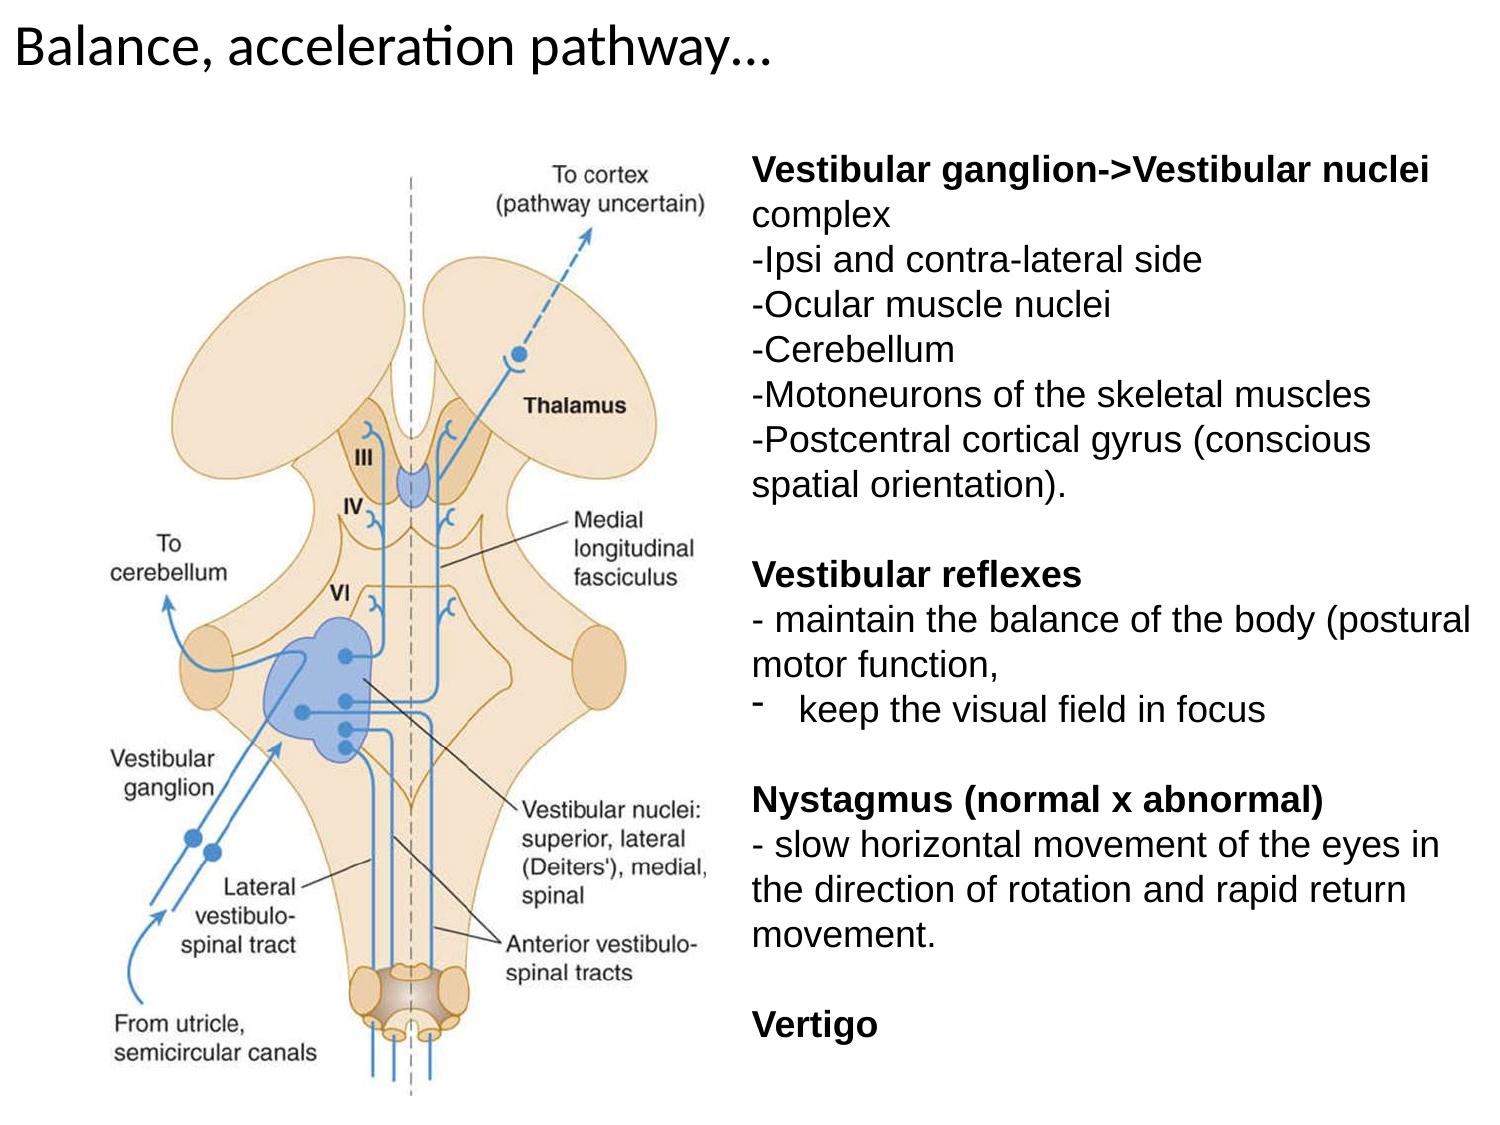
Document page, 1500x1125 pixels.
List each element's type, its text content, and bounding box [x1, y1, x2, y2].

picture [109, 165, 706, 1096]
text_box Balance, acceleration pathway… [0, 0, 1474, 85]
text_box Vestibular ganglion->Vestibular nuclei complex -Ipsi and contra-lateral side -Ocular muscle nuclei -Cerebellum -Motoneurons of the skeletal muscles -Postcentral cortical gyrus (conscious spatial orientation). Vestibular reflexes - maintain the balance of the body (postural motor function, keep the visual field in focus Nystagmus (normal x abnormal) - slow horizontal movement of the eyes in the direction of rotation and rapid return movement. Vertigo [736, 137, 1487, 1097]
